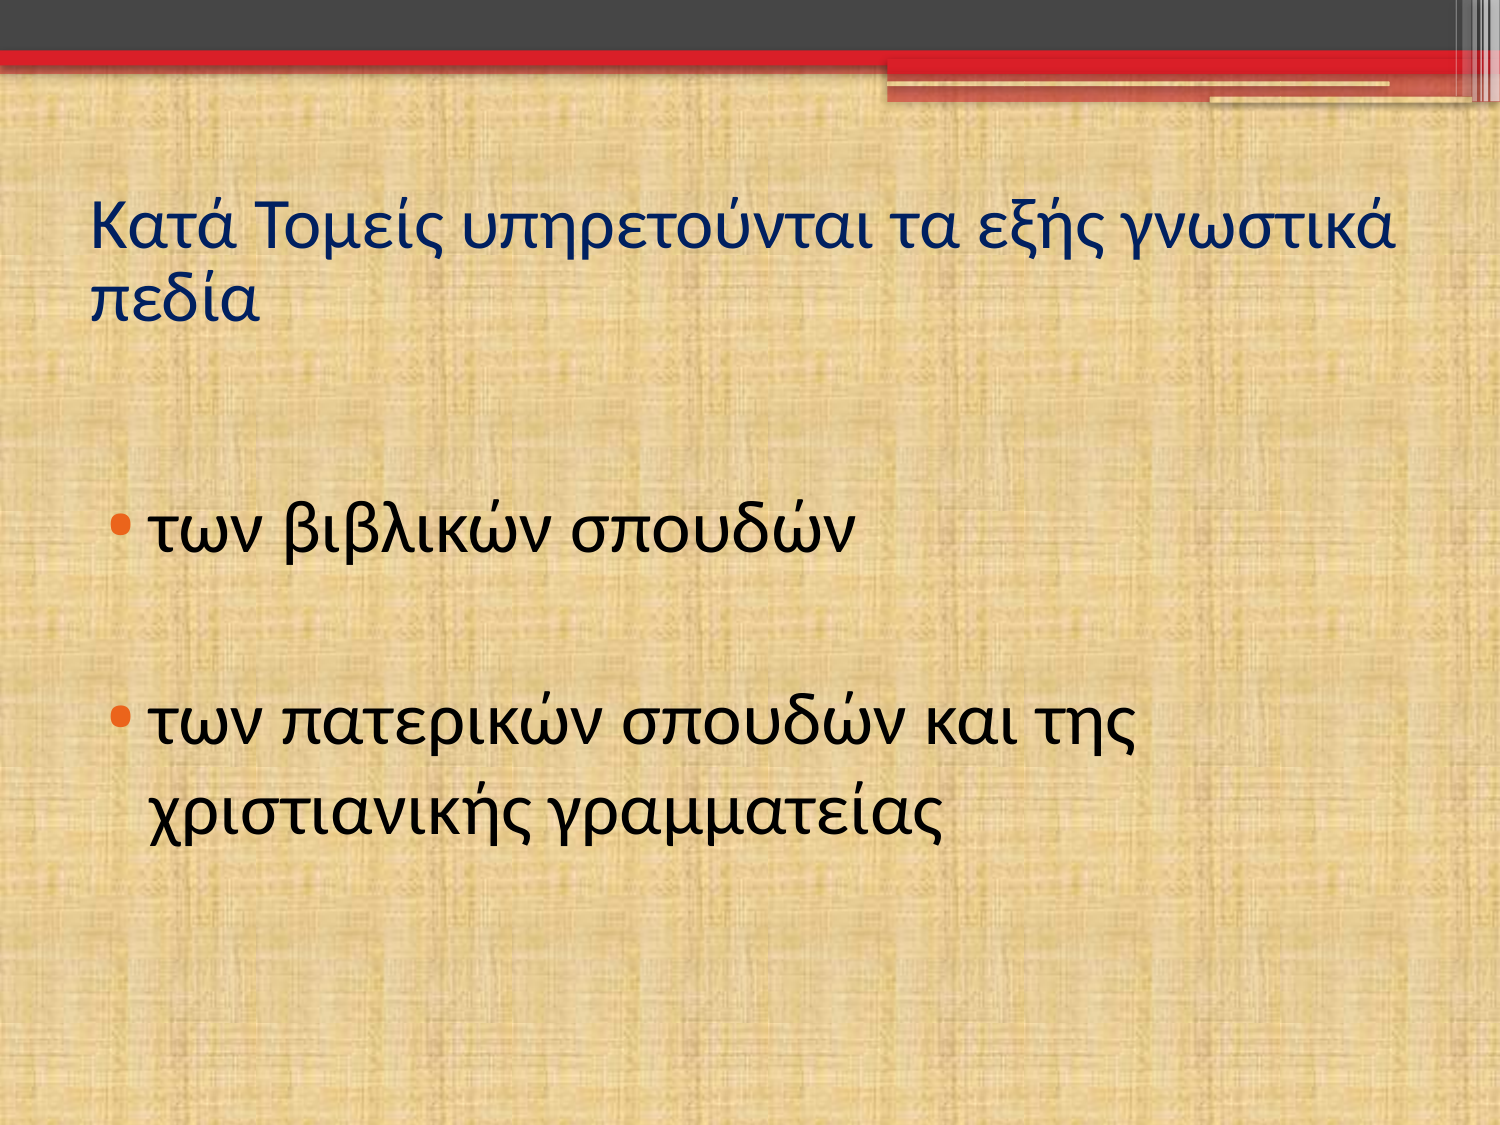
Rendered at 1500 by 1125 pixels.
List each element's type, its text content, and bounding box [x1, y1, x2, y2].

title Κατά Τομείς υπηρετούνται τα εξής γνωστικά πεδία [75, 113, 1425, 373]
picture [0, 74, 1500, 1125]
list των βιβλικών σπουδών των πατερικών σπουδών και της χριστιανικής γραμματείας [75, 373, 1425, 1079]
